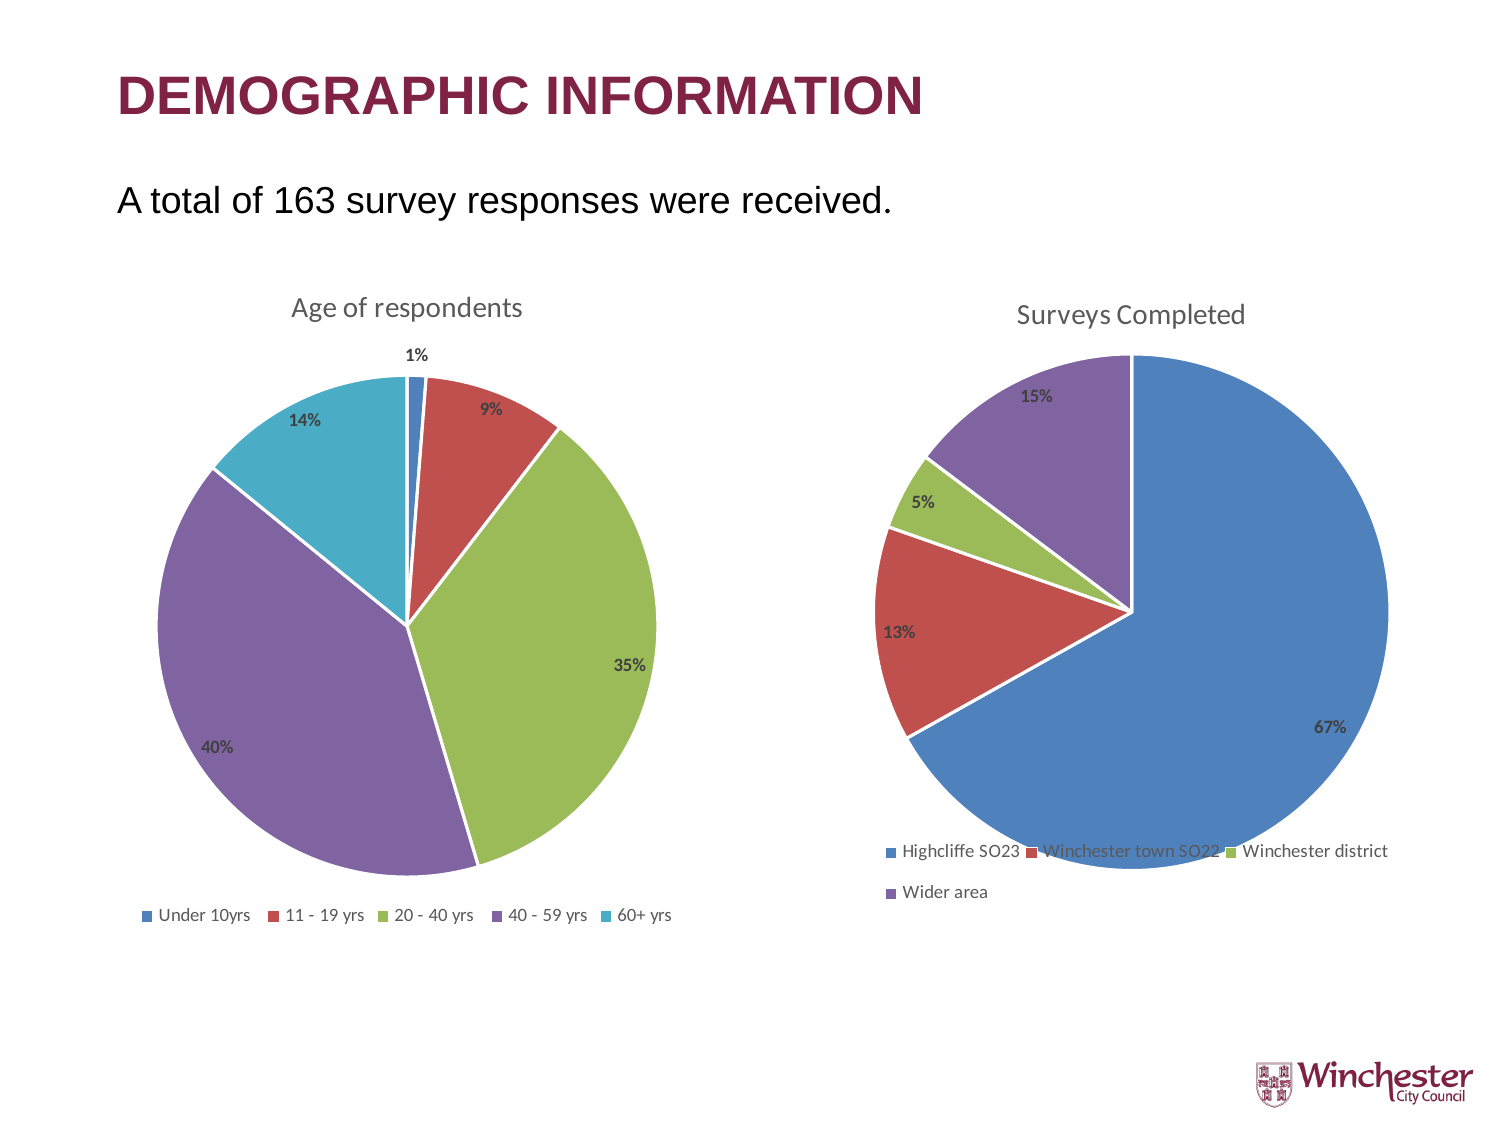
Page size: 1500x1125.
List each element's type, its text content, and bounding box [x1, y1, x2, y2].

title DEMOGRAPHIC INFORMATION [102, 53, 1397, 135]
picture [1253, 1056, 1474, 1112]
text_box A total of 163 survey responses were received. [102, 168, 1034, 229]
chart [32, 265, 782, 932]
chart [815, 272, 1449, 926]
